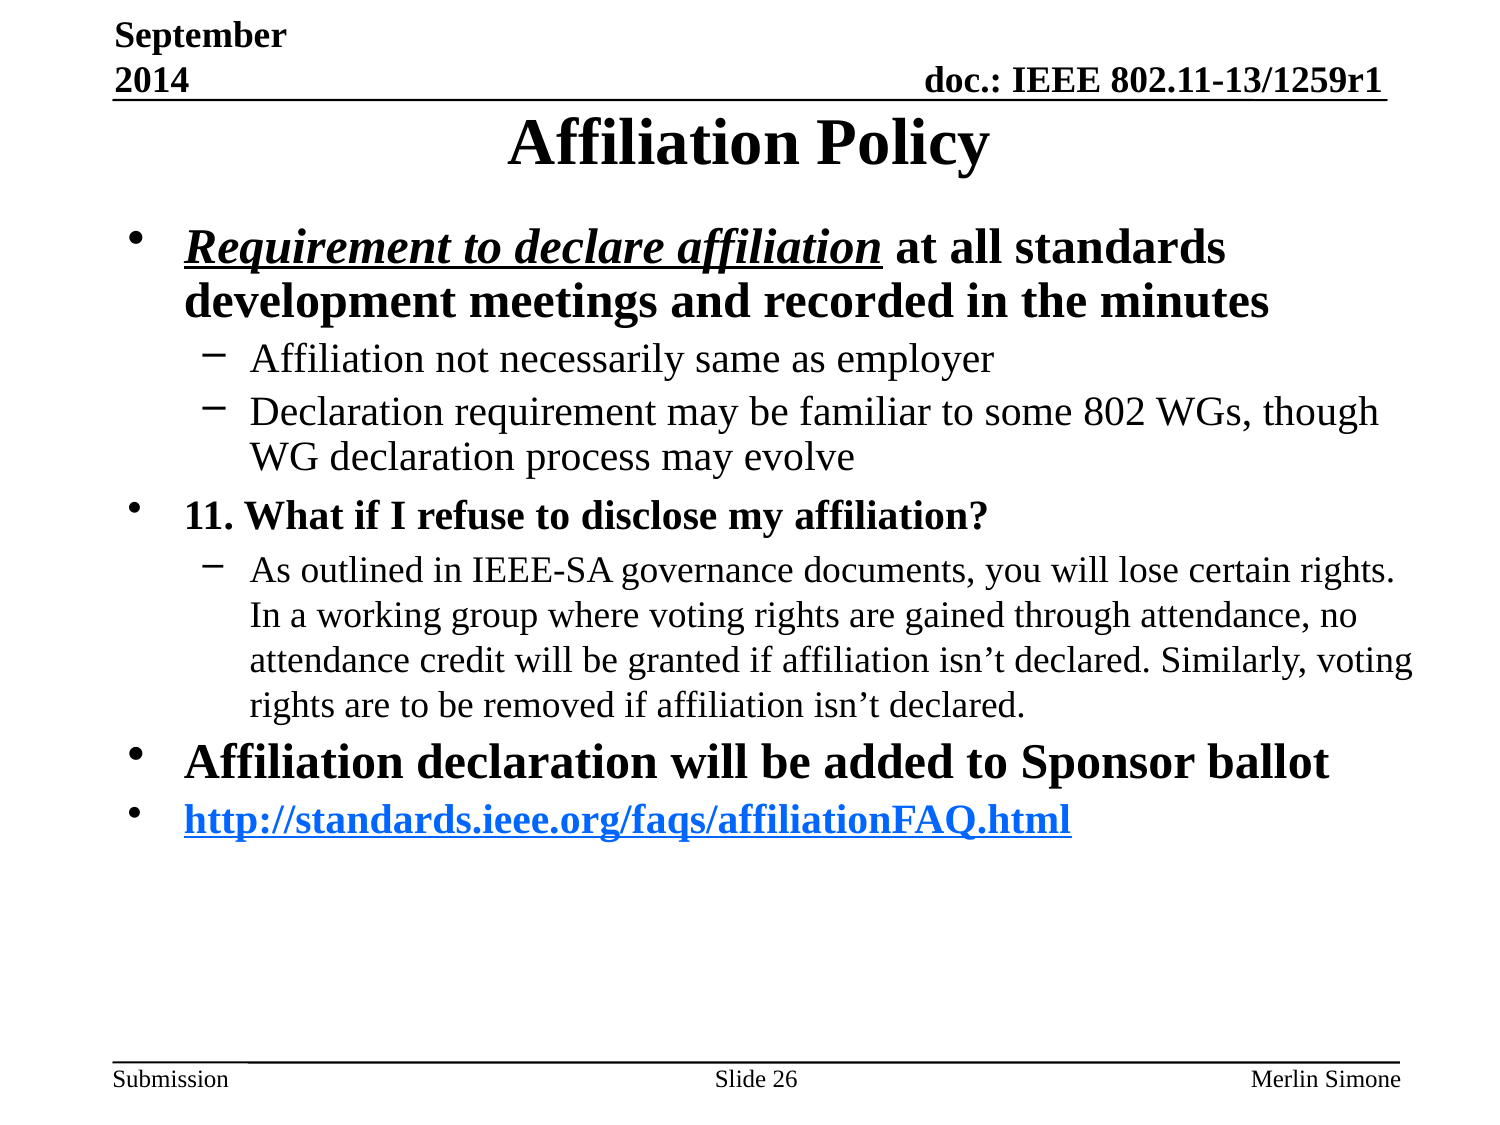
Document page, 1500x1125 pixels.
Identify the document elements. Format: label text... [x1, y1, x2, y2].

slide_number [114, 54, 313, 101]
list Requirement to declare affiliation at all standards development meetings and recorded in the minutes Affiliation not necessarily same as employer Declaration requirement may be familiar to some 802 WGs, though WG declaration process may evolve 11. What if I refuse to disclose my affiliation? As outlined in IEEE-SA governance documents, you will lose certain rights. In a working group where voting rights are gained through attendance, no attendance credit will be granted if affiliation isn’t declared. Similarly, voting rights are to be removed if affiliation isn’t declared. Affiliation declaration will be added to Sponsor ballot http://standards.ieee.org/faqs/affiliationFAQ.html [112, 212, 1438, 851]
slide_number Slide 26 [712, 1061, 800, 1093]
footer Merlin Simone [1221, 1061, 1402, 1093]
title Affiliation Policy [112, 62, 1388, 212]
